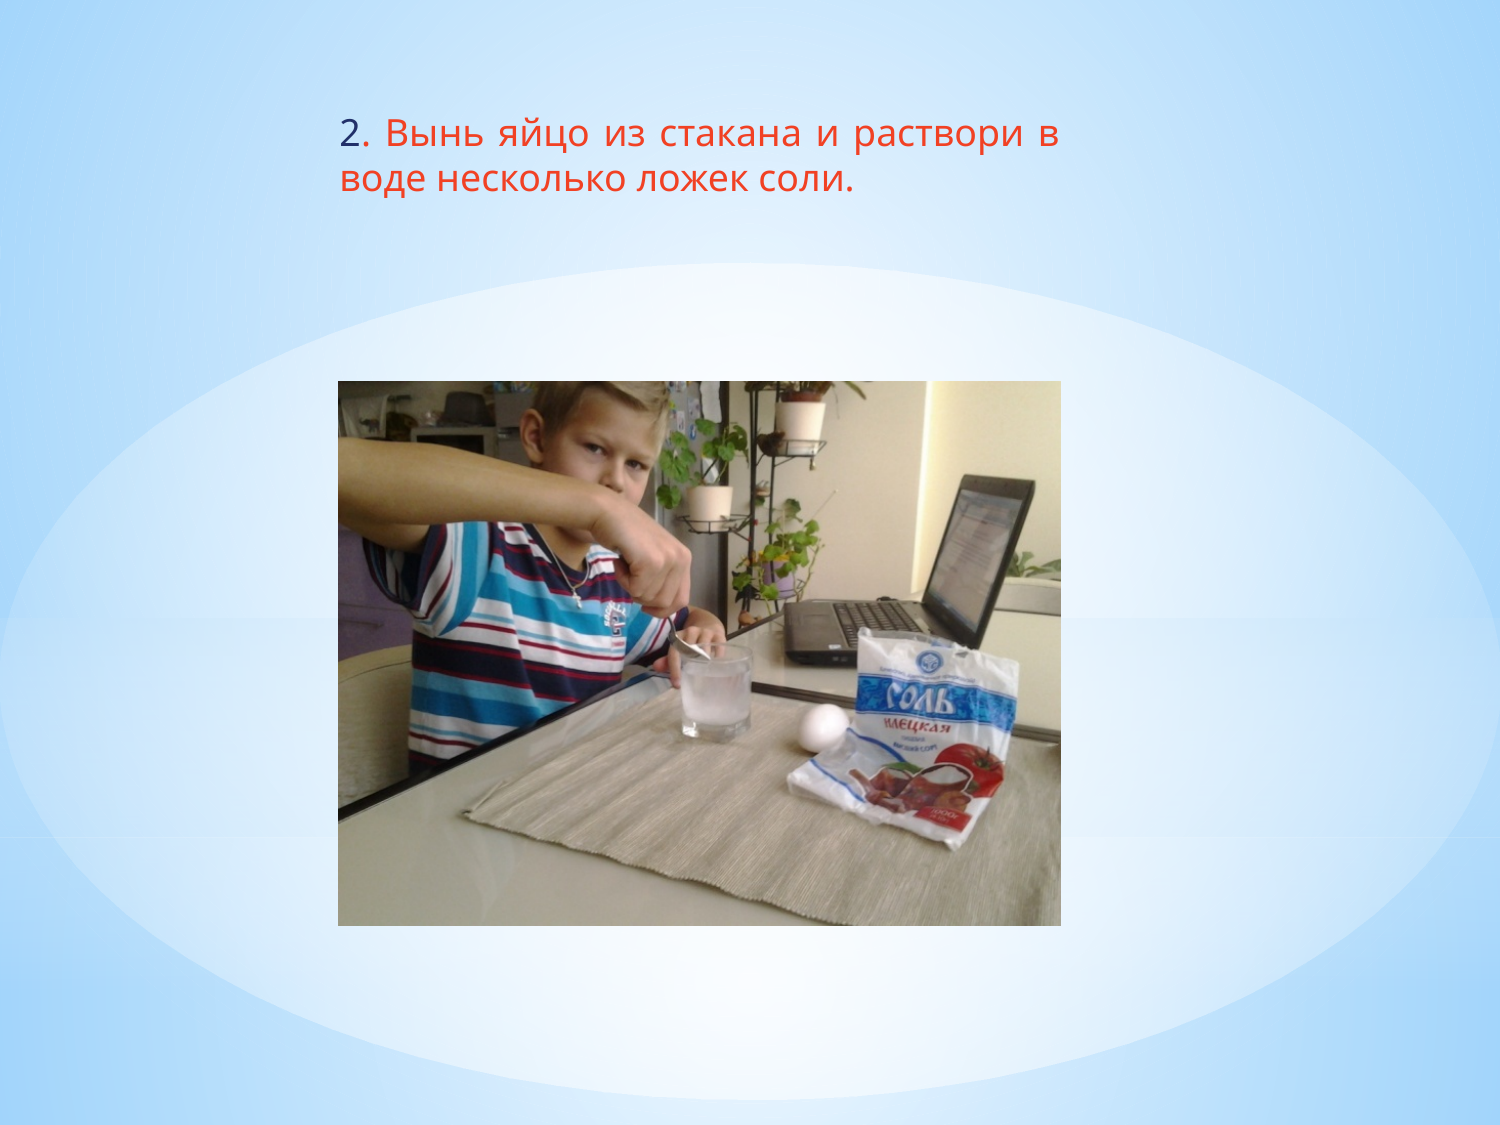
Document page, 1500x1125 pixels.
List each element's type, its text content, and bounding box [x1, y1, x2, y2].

text_box 2. Вынь яйцо из стакана и раствори в воде несколько ложек соли. [324, 101, 1075, 207]
picture [338, 380, 1062, 926]
